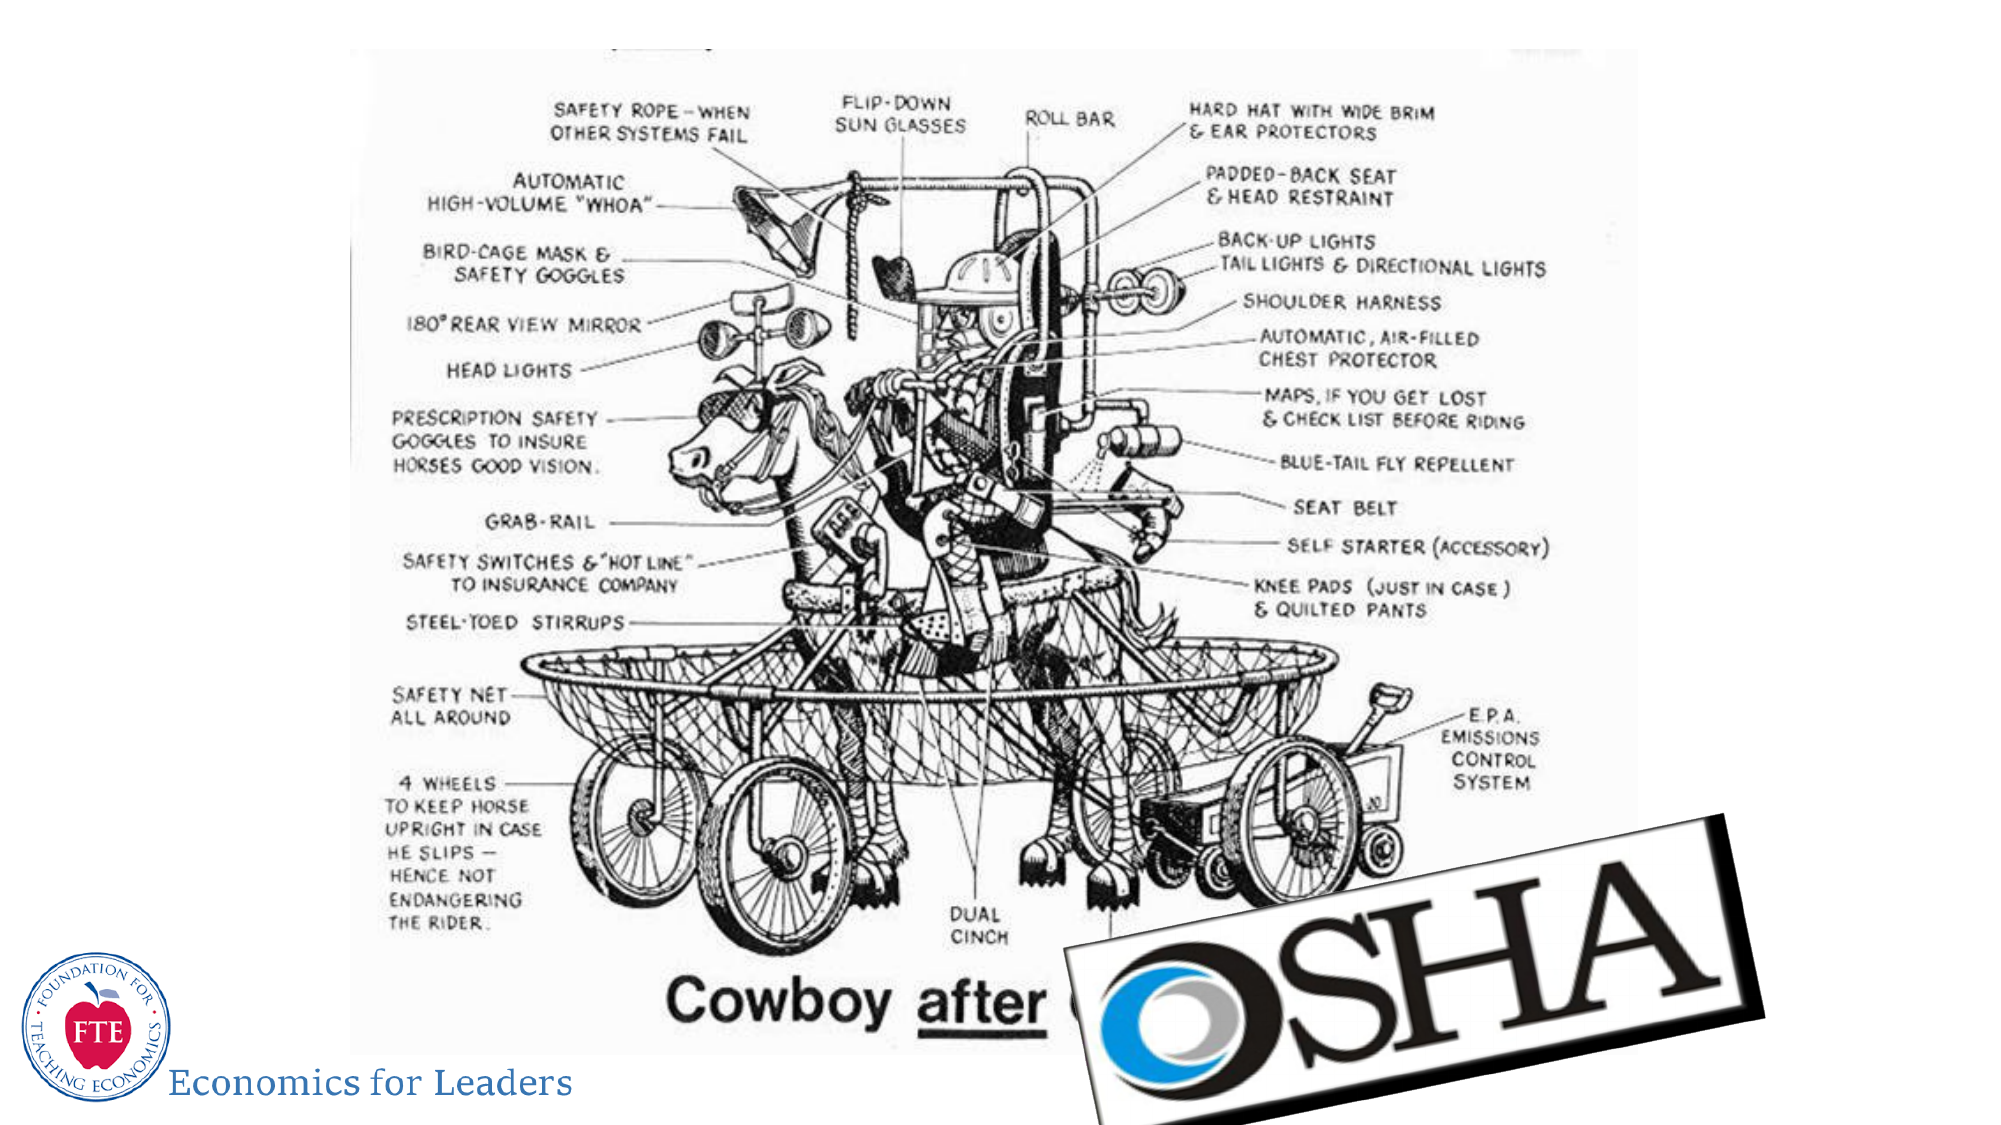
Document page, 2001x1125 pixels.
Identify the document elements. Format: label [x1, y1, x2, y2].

picture [15, 49, 1765, 1125]
